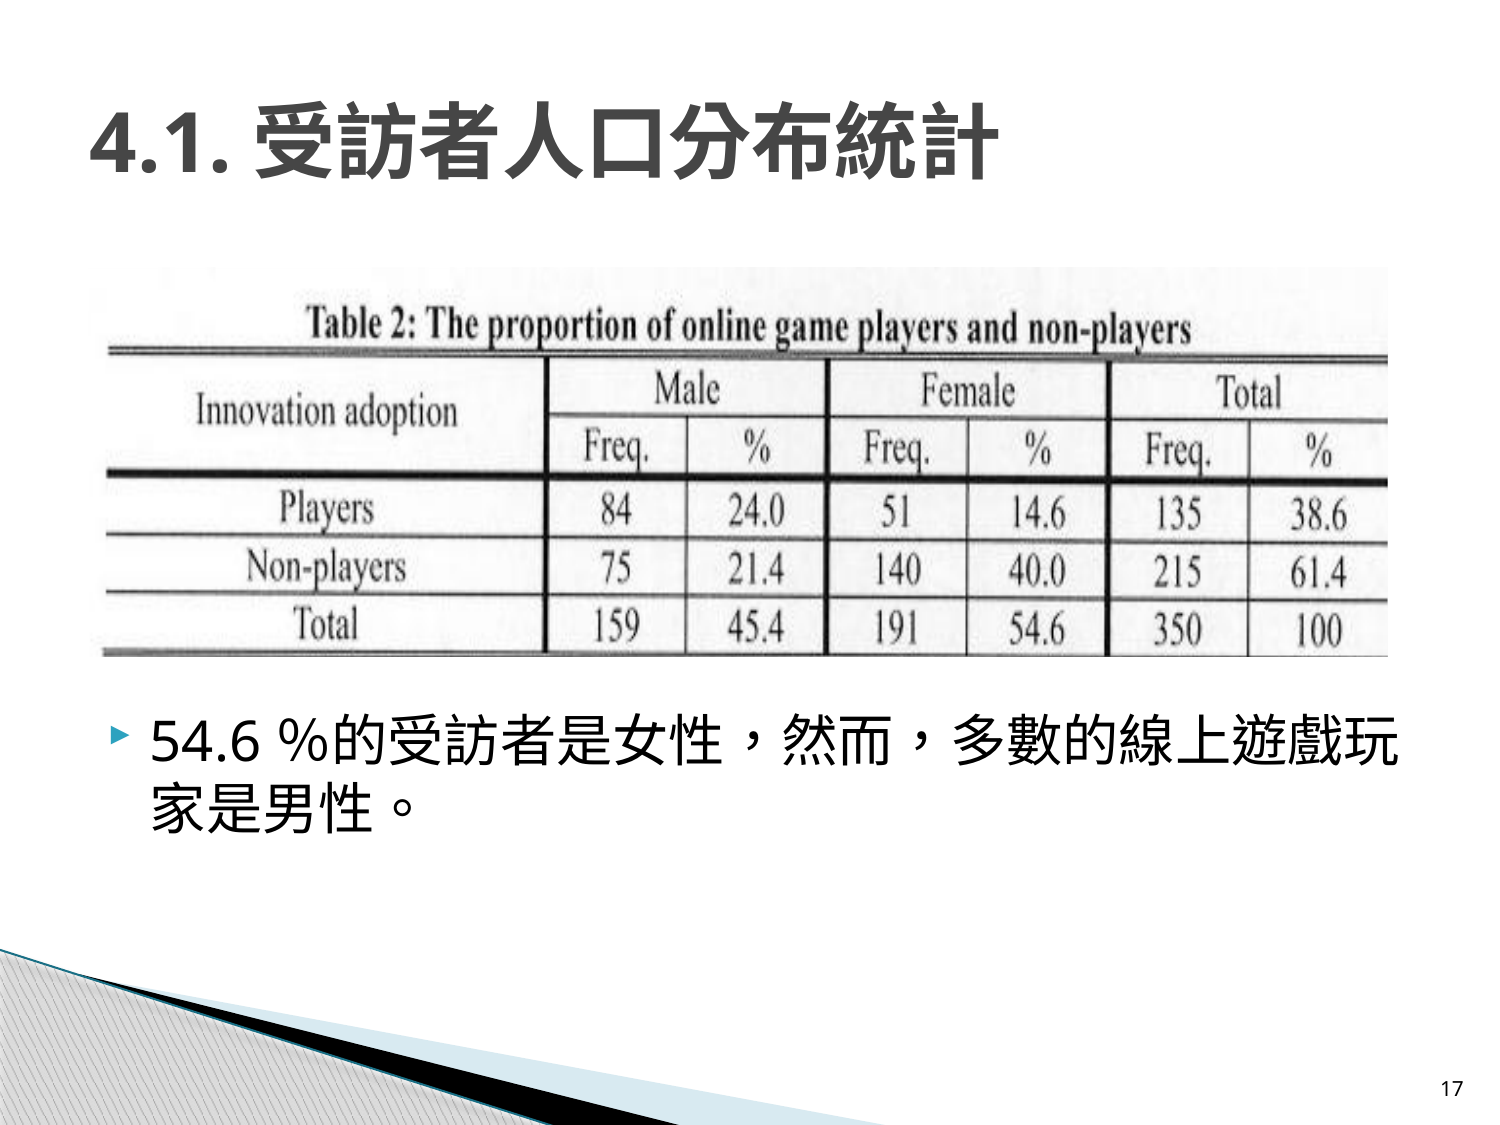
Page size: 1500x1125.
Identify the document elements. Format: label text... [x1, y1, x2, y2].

picture [88, 266, 1389, 658]
list 54.6％的受訪者是女性，然而，多數的線上遊戲玩家是男性。 [75, 243, 1425, 986]
slide_number 17 [1418, 1051, 1479, 1112]
title 4.1.受訪者人口分布統計 [75, 45, 1471, 233]
